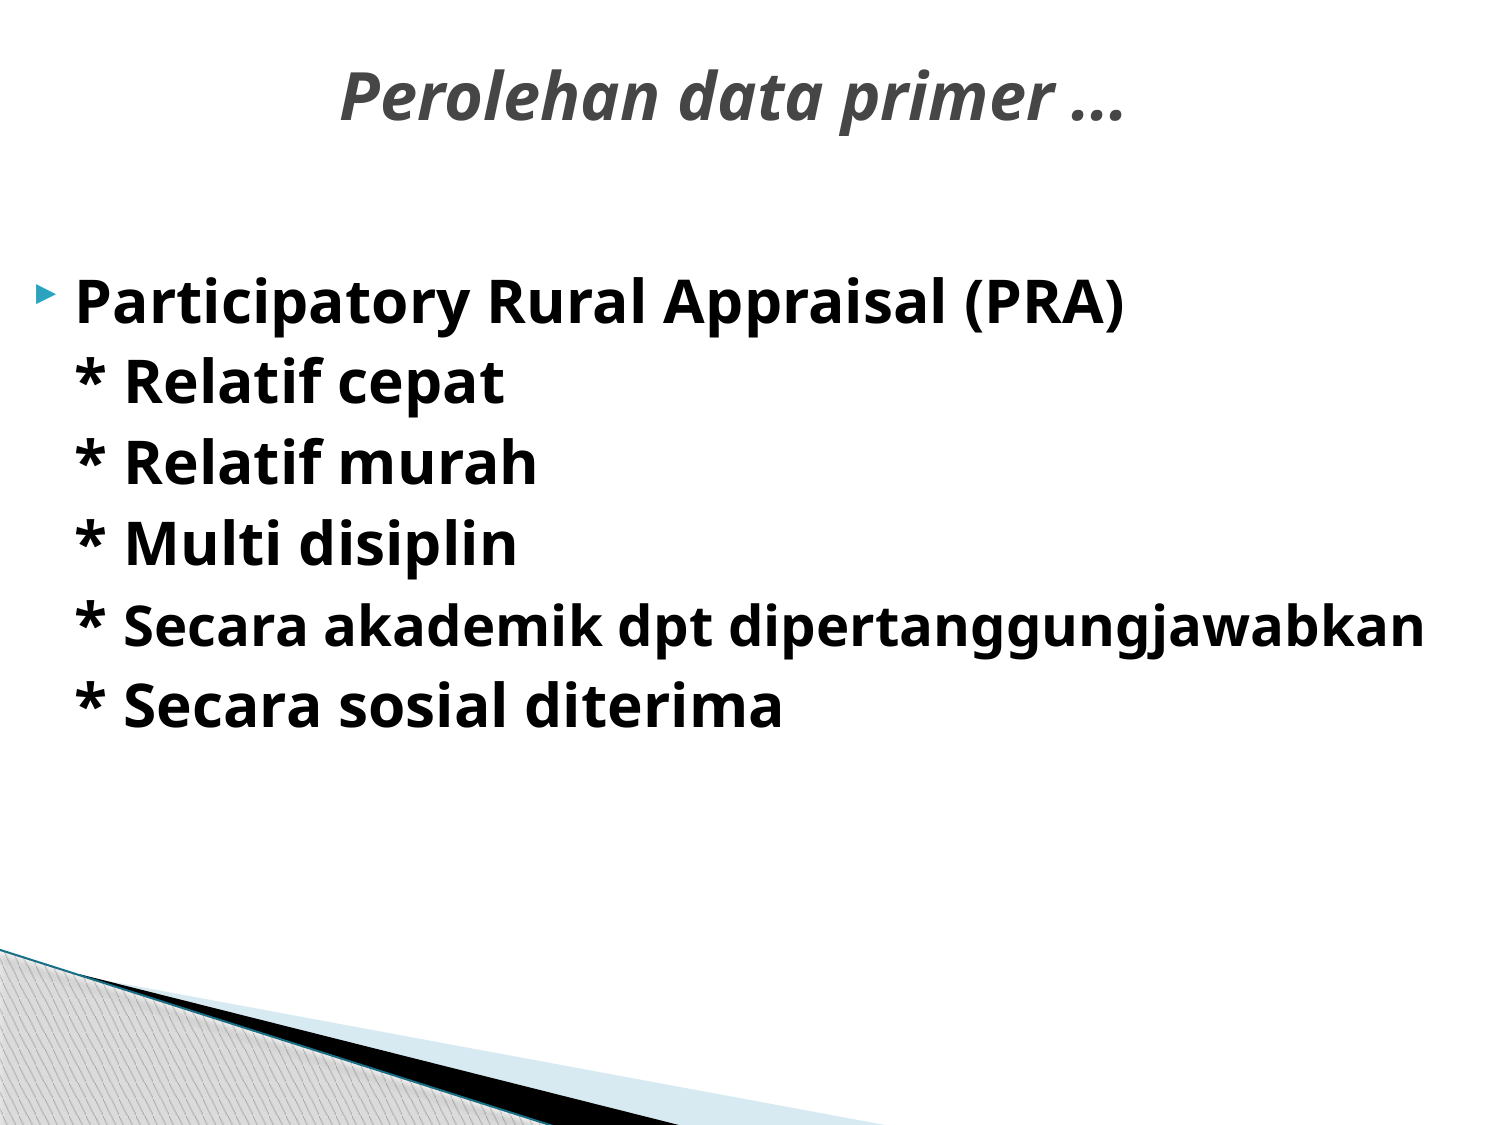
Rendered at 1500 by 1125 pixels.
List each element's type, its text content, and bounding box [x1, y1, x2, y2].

title Perolehan data primer ... [324, 0, 1500, 188]
list Participatory Rural Appraisal (PRA) * Relatif cepat * Relatif murah * Multi disiplin * Secara akademik dpt dipertanggungjawabkan * Secara sosial diterima [0, 255, 1486, 913]
